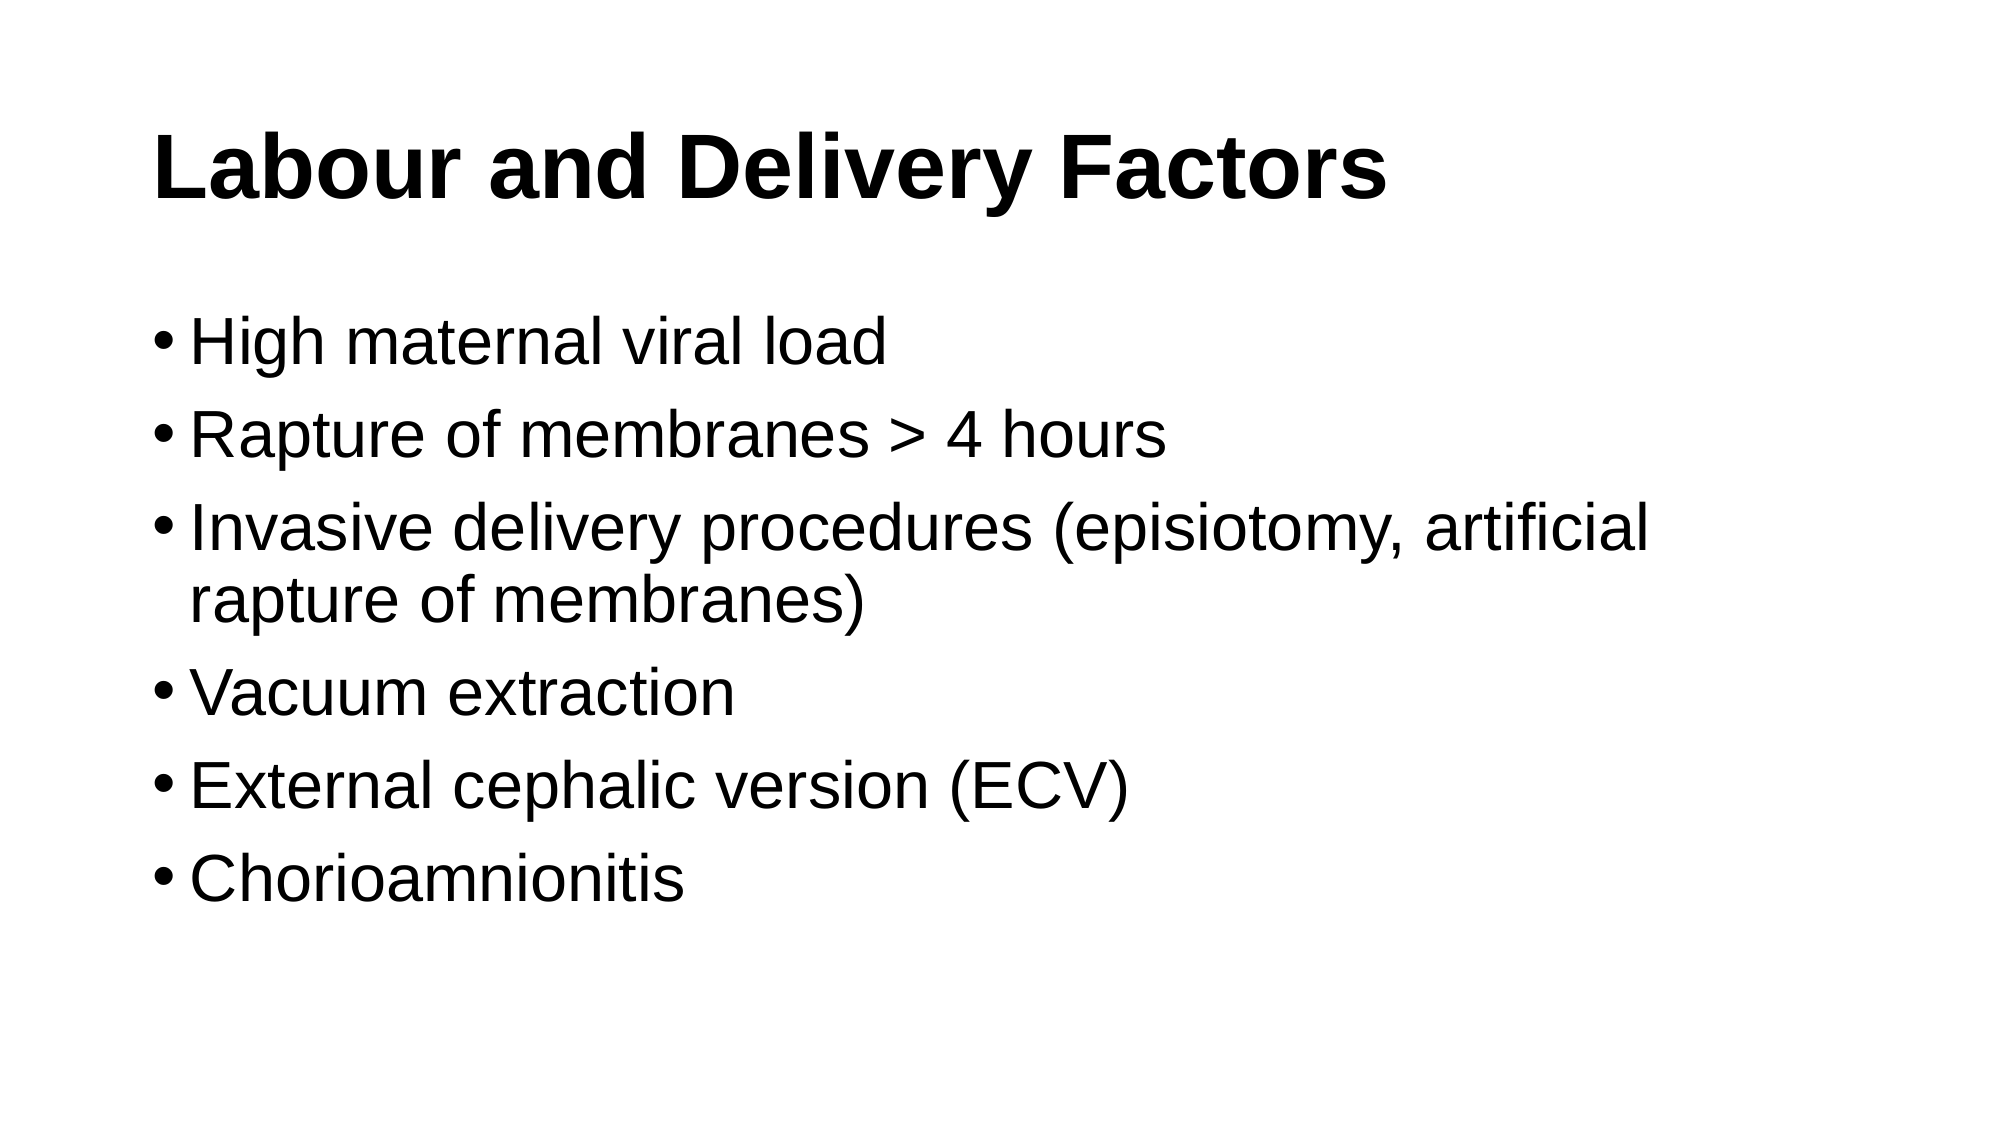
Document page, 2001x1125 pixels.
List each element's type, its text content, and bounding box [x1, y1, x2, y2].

title Labour and Delivery Factors [137, 59, 1863, 278]
list High maternal viral load Rapture of membranes > 4 hours Invasive delivery procedures (episiotomy, artificial rapture of membranes) Vacuum extraction External cephalic version (ECV) Chorioamnionitis [137, 299, 1863, 1014]
